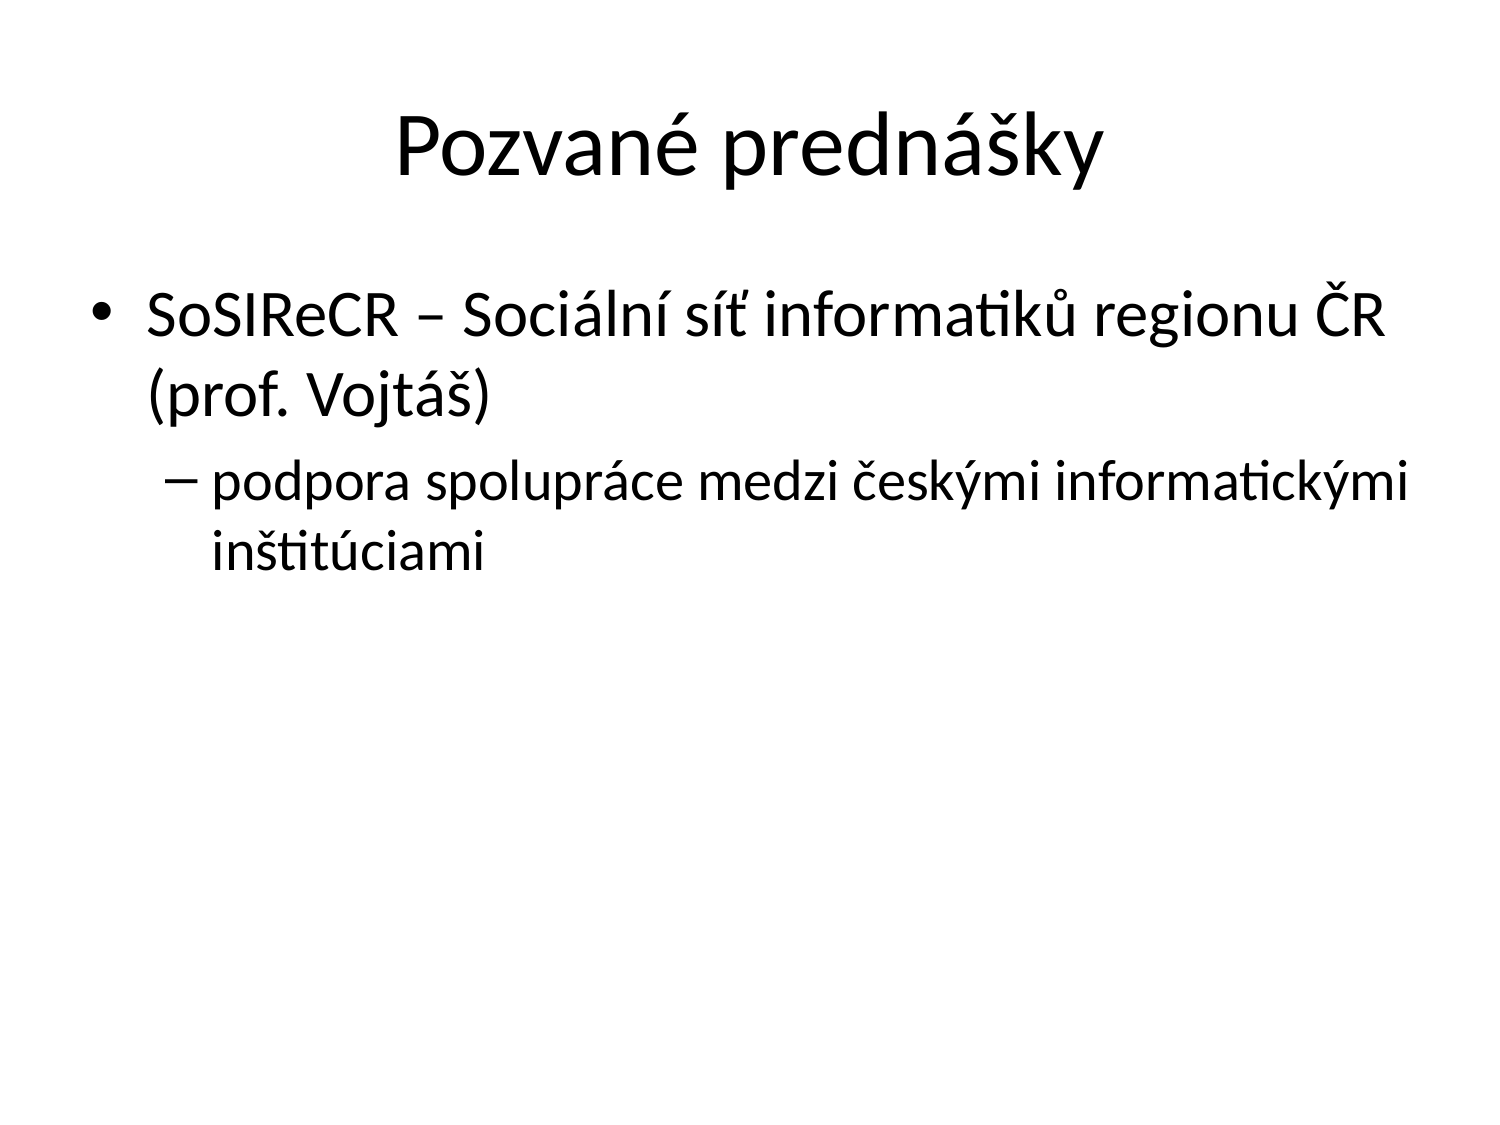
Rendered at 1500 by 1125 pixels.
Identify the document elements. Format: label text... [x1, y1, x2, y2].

title Pozvané prednášky [75, 45, 1425, 233]
list SoSIReCR – Sociální síť informatiků regionu ČR (prof. Vojtáš) podpora spolupráce medzi českými informatickými inštitúciami [75, 262, 1425, 1005]
